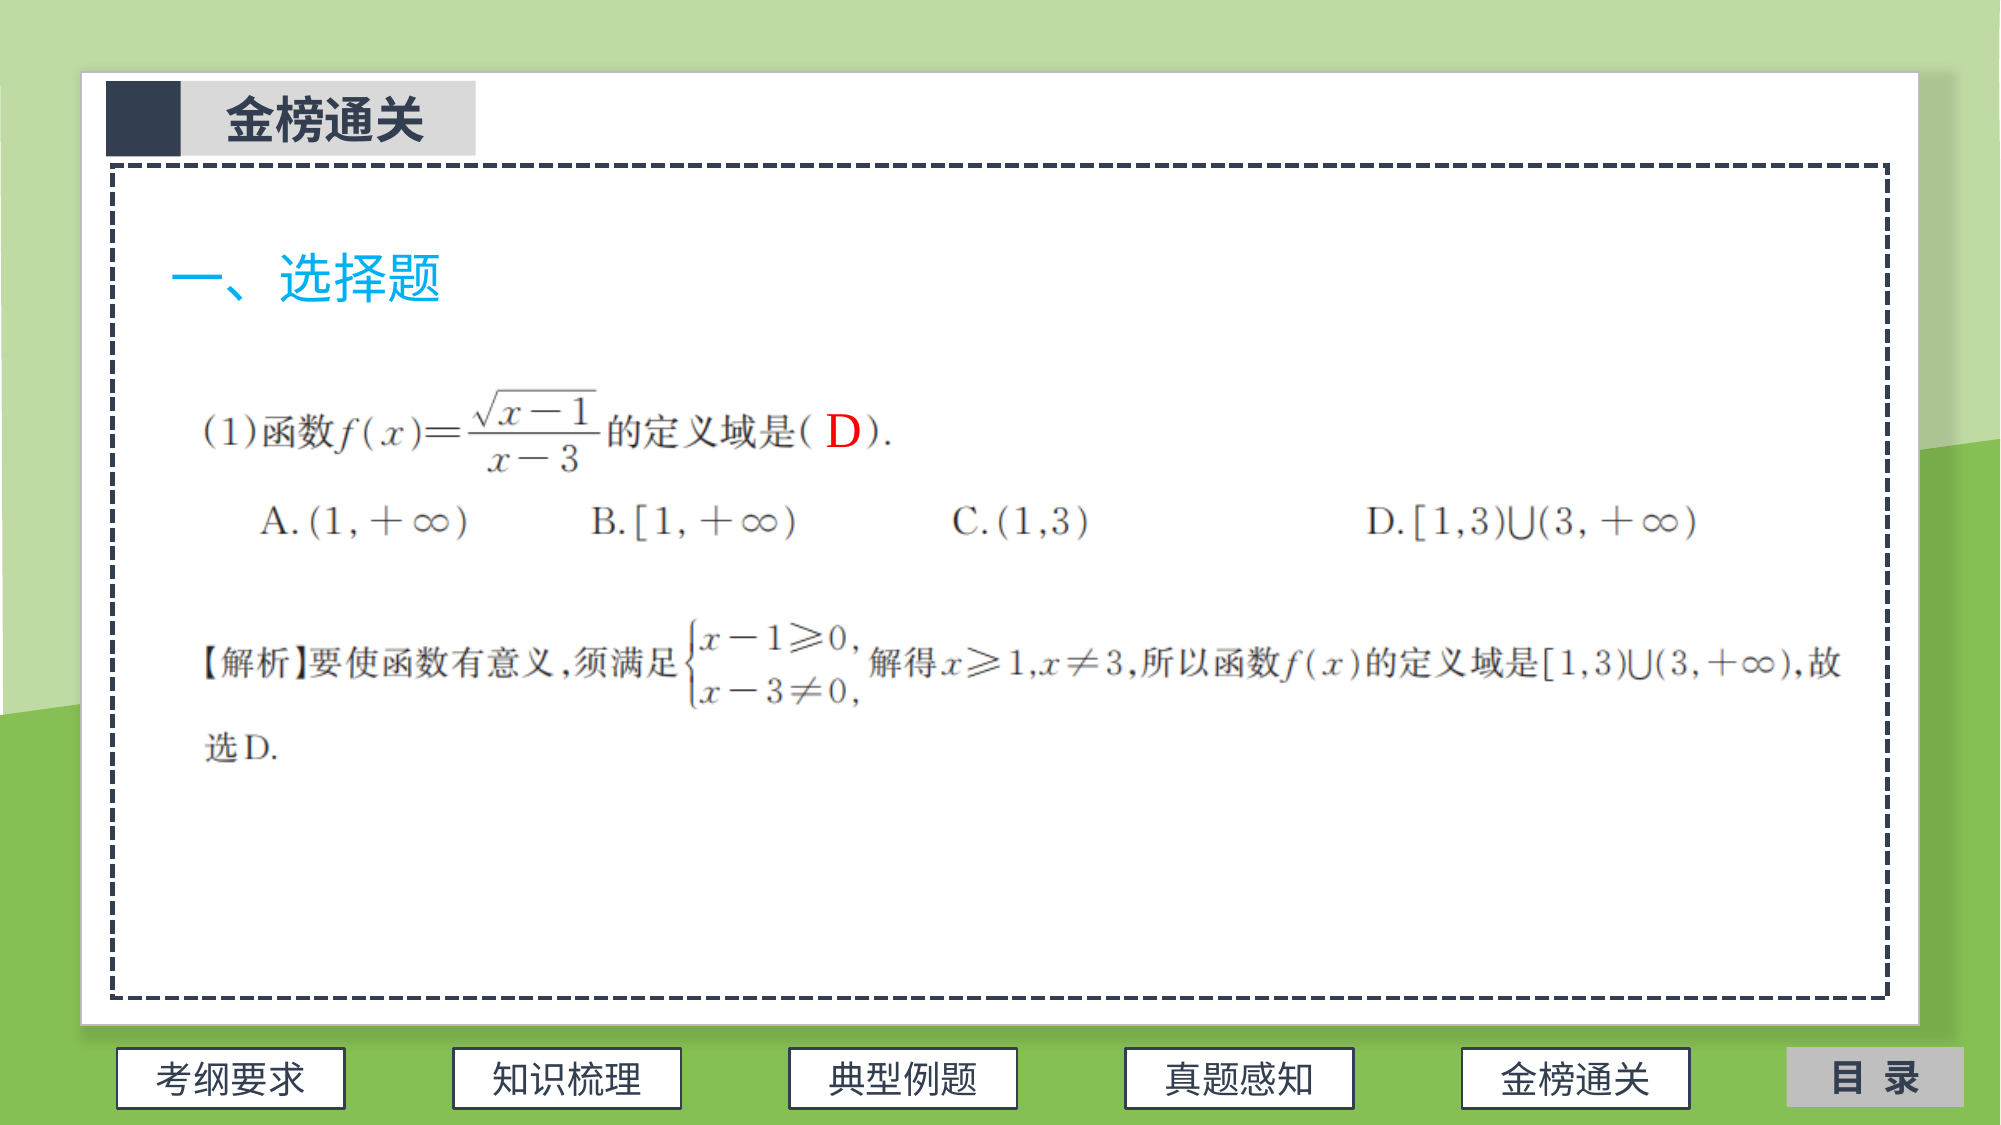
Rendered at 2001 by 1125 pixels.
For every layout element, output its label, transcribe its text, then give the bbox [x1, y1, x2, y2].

picture [193, 592, 1851, 777]
text_box 一、选择题 [155, 228, 1774, 317]
picture [185, 370, 1744, 552]
